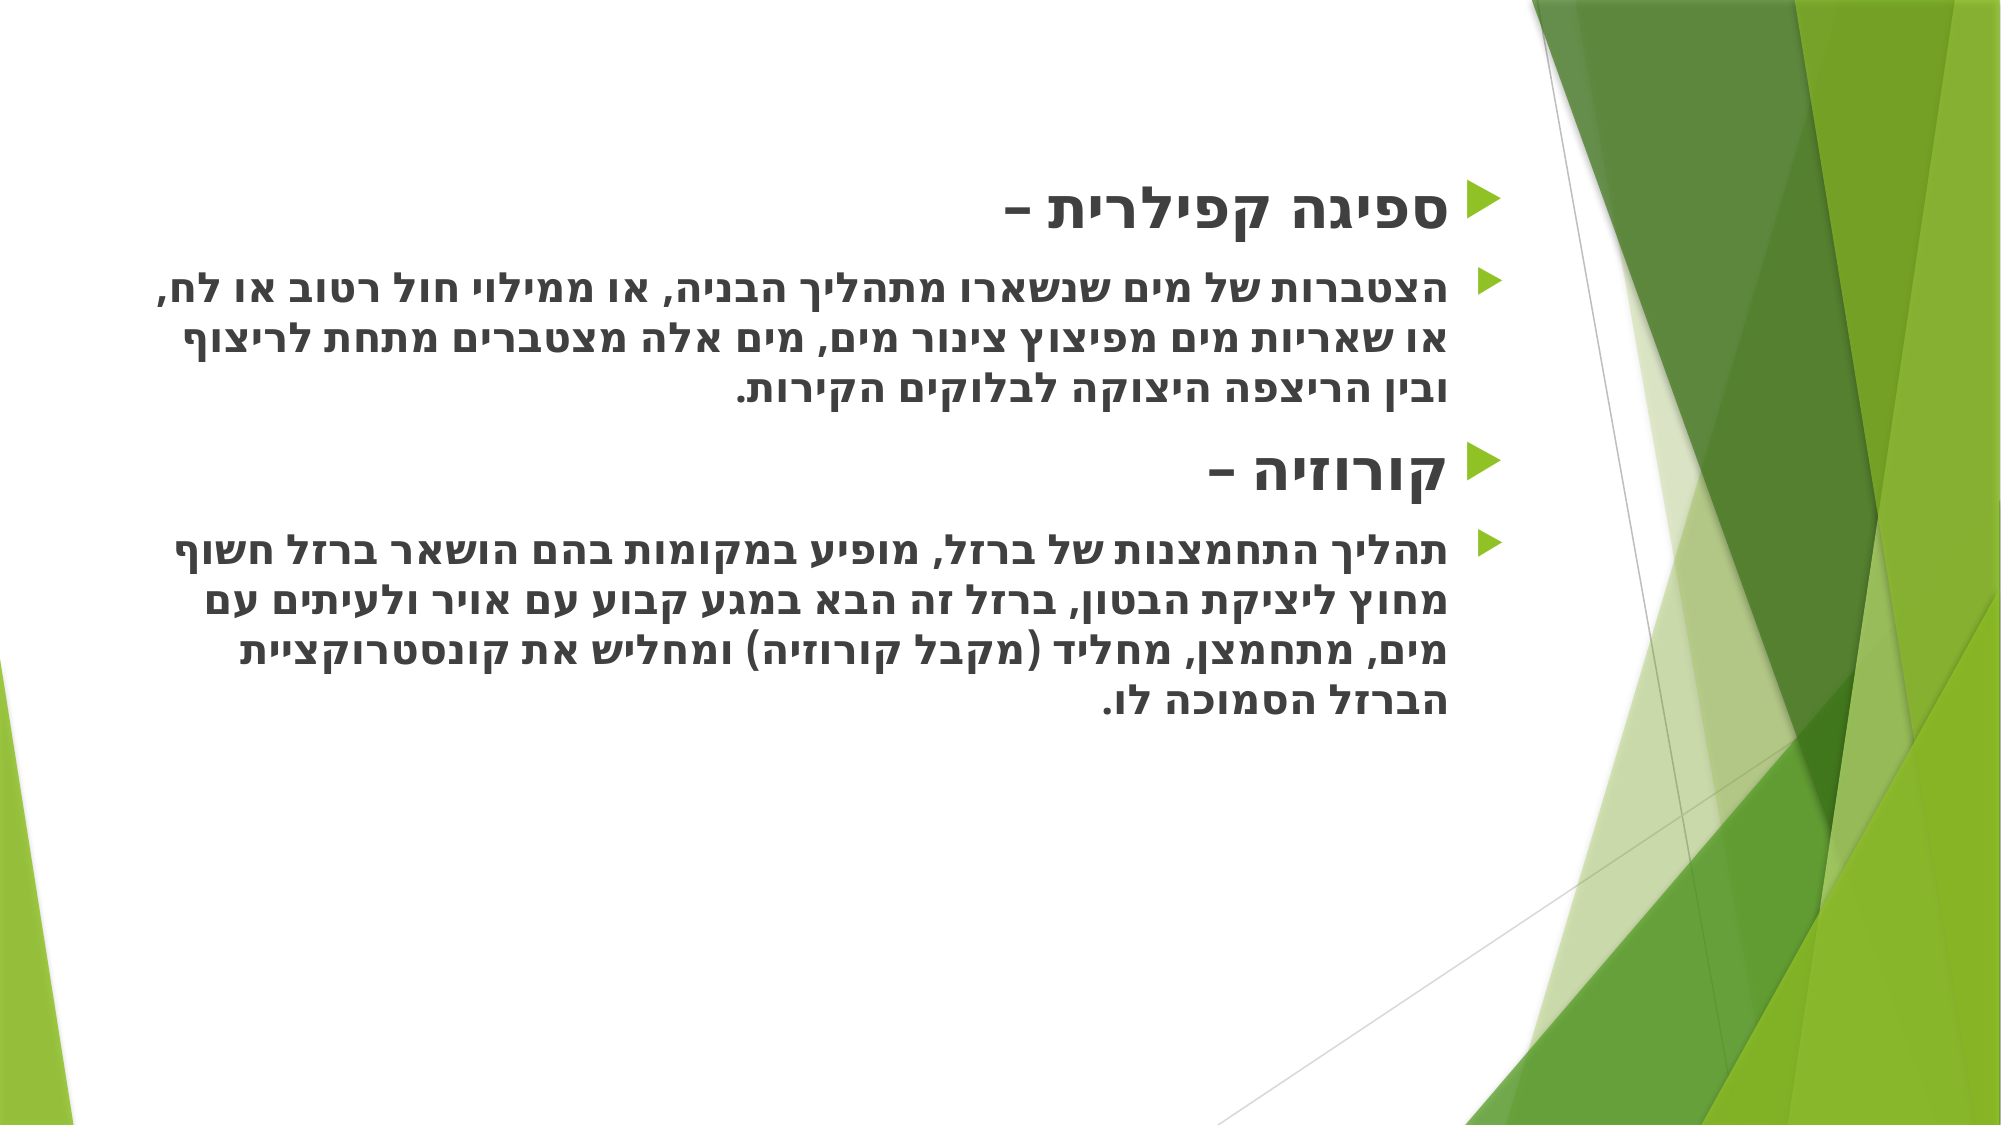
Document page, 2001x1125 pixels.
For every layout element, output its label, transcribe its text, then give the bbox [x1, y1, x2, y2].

list ספיגה קפילרית – הצטברות של מים שנשארו מתהליך הבניה, או ממילוי חול רטוב או לח, או שאריות מים מפיצוץ צינור מים, מים אלה מצטברים מתחת לריצוף ובין הריצפה היצוקה לבלוקים הקירות. קורוזיה – תהליך התחמצנות של ברזל, מופיע במקומות בהם הושאר ברזל חשוף מחוץ ליציקת הבטון, ברזל זה הבא במגע קבוע עם אויר ולעיתים עם מים, מתחמצן, מחליד (מקבל קורוזיה) ומחליש את קונסטרוקציית הברזל הסמוכה לו. [111, 162, 1522, 992]
